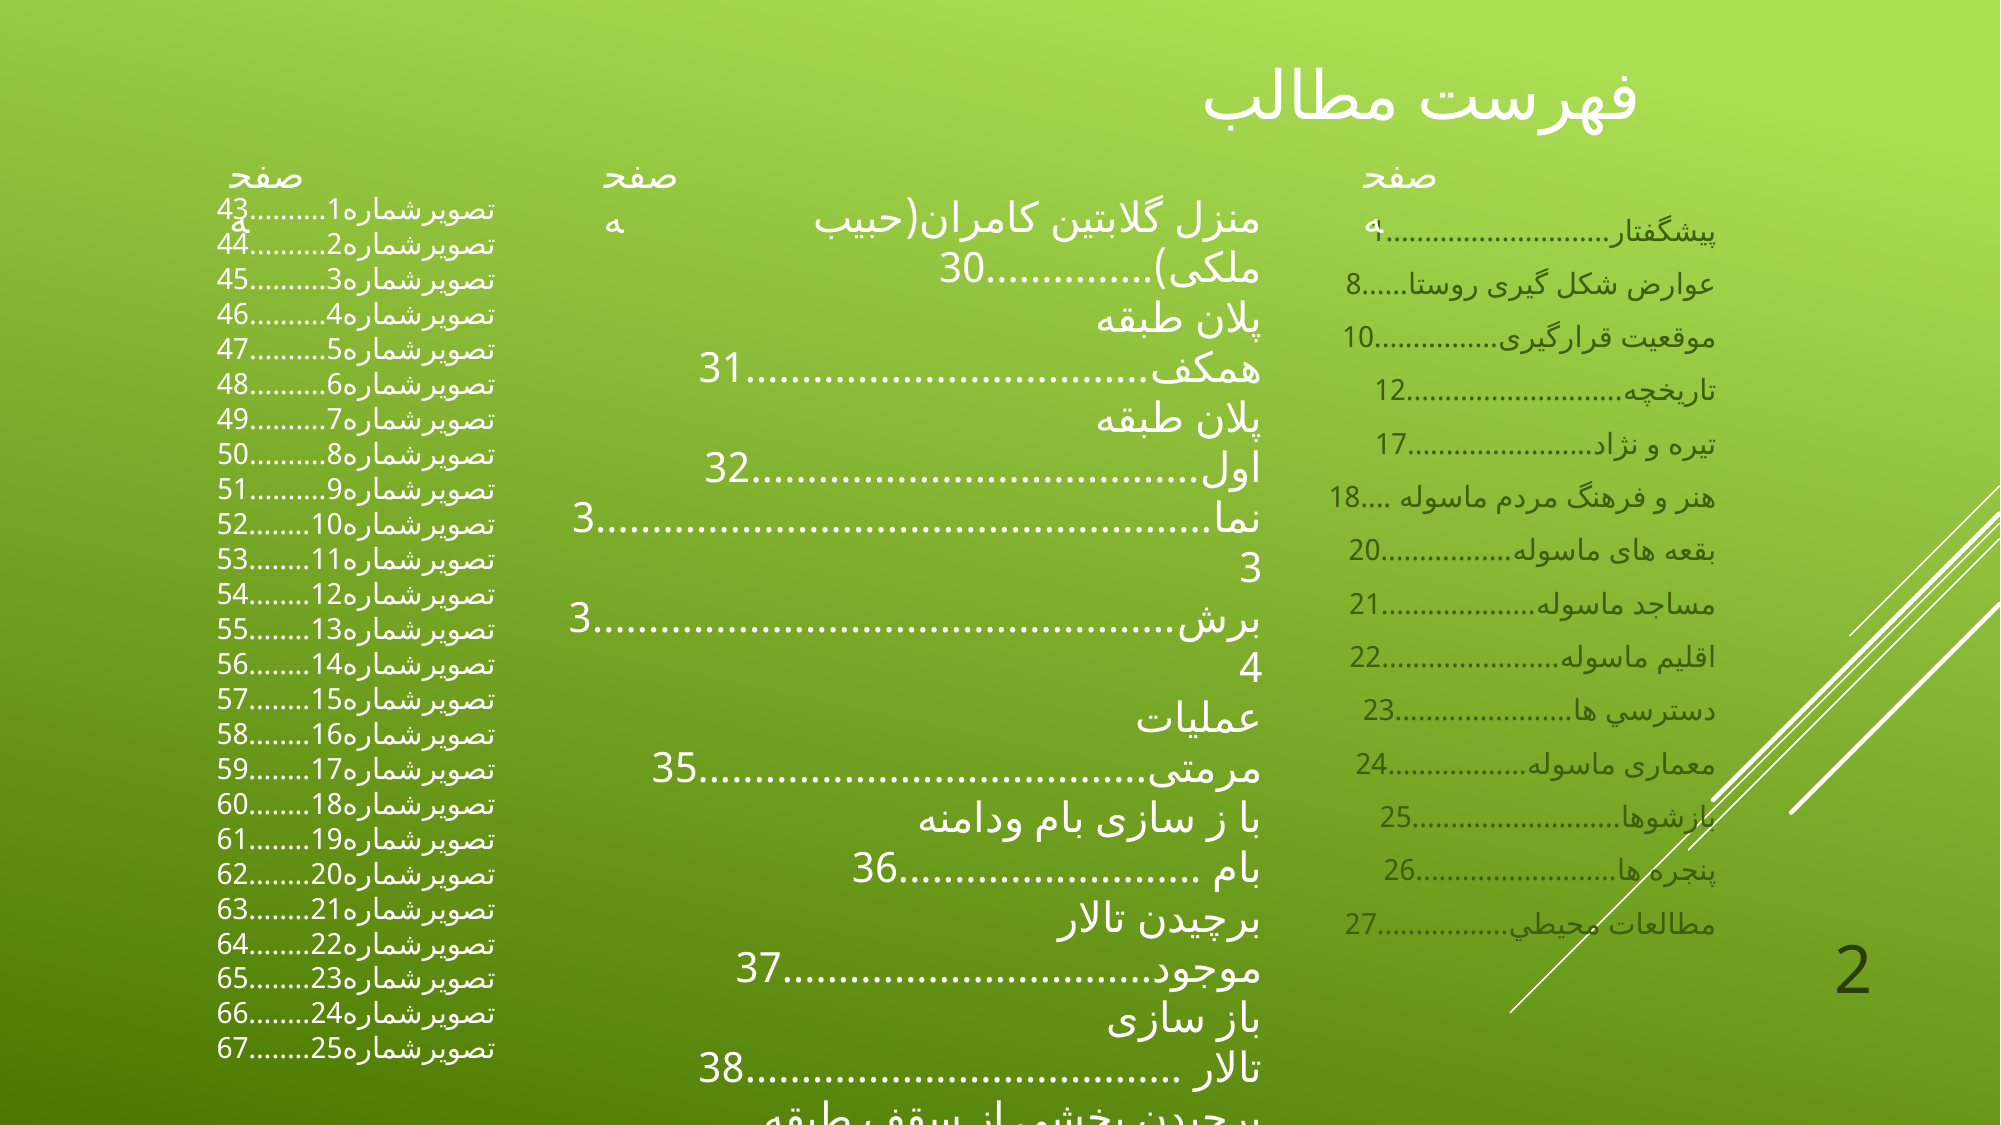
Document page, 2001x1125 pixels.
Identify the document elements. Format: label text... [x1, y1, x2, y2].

text_box صفحه [1348, 144, 1460, 249]
slide_number 2 [1700, 915, 1888, 1025]
text_box منزل گلابتین کامران(حبیب ملکی)...............30 پلان طبقه همکف....................................31 پلان طبقه اول........................................32 نما.......................................................33 برش....................................................34 عملیات مرمتی........................................35 با ز سازی بام ودامنه بام ...........................36 برچیدن تالار موجود.................................37 باز سازی تالار .......................................38 برچیدن بخشی از سقف طبقه همکف .............39 باز سازی سقف همکف .............................40 تکمیل سرویس بهداشتی طبقه اول ................41 عملیات مرمتی دیوارهای داخلی و خارجی......42 [536, 183, 1278, 1125]
list پیشگفتار.............................1 عوارض شکل گیری روستا......8 موقعیت قرارگیری................10 تاریخچه............................12 تیره و نژاد........................17 هنر و فرهنگ مردم ماسوله ....18 بقعه های ماسوله.................20 مساجد ماسوله....................21 اقليم ماسوله.......................22 دسترسي ها.......................23 معماری ماسوله..................24 بازشوها...........................25 پنجره ها..........................26 مطالعات محيطي.................27 [1302, 183, 1732, 969]
text_box صفحه [214, 144, 326, 249]
text_box صفحه [589, 144, 701, 249]
title فهرست مطالب [1152, 11, 1657, 175]
text_box تصویرشماره1..........43 تصویرشماره2..........44 تصویرشماره3..........45 تصویرشماره4..........46 تصویرشماره5..........47 تصویرشماره6..........48 تصویرشماره7..........49 تصویرشماره8..........50 تصویرشماره9..........51 تصویرشماره10........52 تصویرشماره11........53 تصویرشماره12........54 تصویرشماره13........55 تصویرشماره14........56 تصویرشماره15........57 تصویرشماره16........58 تصویرشماره17........59 تصویرشماره18........60 تصویرشماره19........61 تصویرشماره20........62 تصویرشماره21........63 تصویرشماره22........64 تصویرشماره23........65 تصویرشماره24........66 تصویرشماره25........67 [118, 183, 511, 1073]
